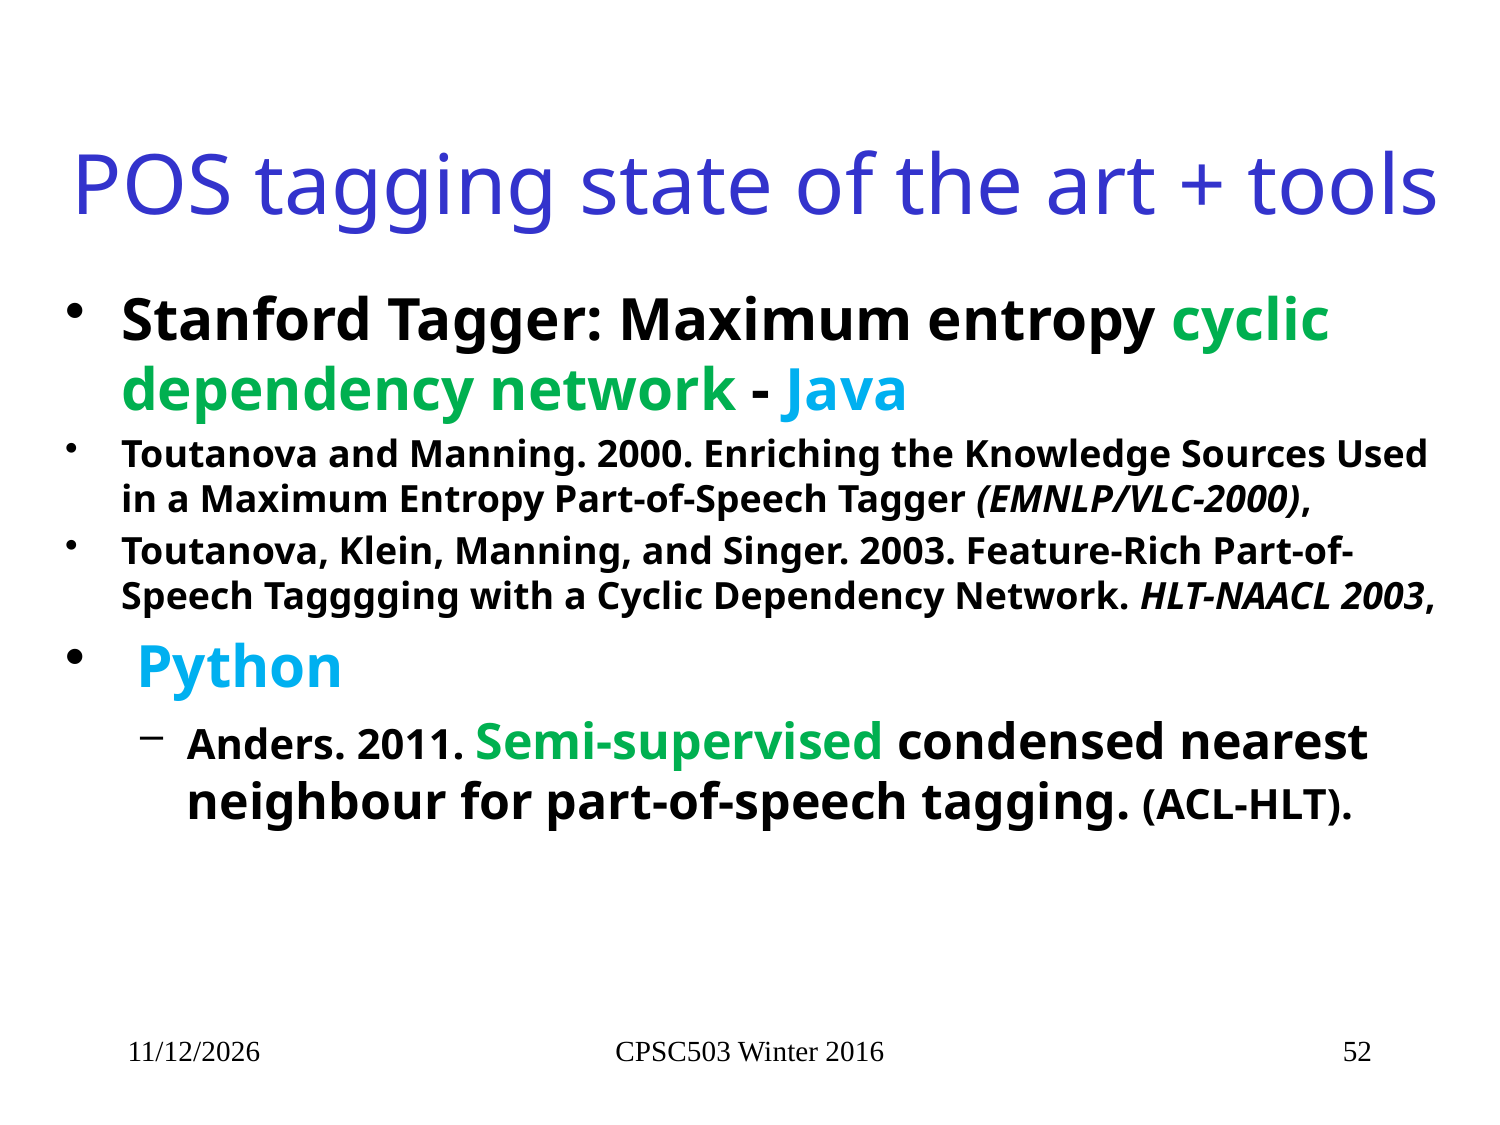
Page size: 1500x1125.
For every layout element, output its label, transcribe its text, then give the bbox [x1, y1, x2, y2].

footer CPSC503 Winter 2016 [512, 1024, 988, 1101]
slide_number 52 [1074, 1024, 1388, 1101]
title POS tagging state of the art + tools [37, 87, 1476, 276]
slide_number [112, 1024, 426, 1101]
list Stanford Tagger: Maximum entropy cyclic dependency network - Java Toutanova and Manning. 2000. Enriching the Knowledge Sources Used in a Maximum Entropy Part-of-Speech Tagger (EMNLP/VLC-2000), Toutanova, Klein, Manning, and Singer. 2003. Feature-Rich Part-of-Speech Tagggging with a Cyclic Dependency Network. HLT-NAACL 2003, Python Anders. 2011. Semi-supervised condensed nearest neighbour for part-of-speech tagging. (ACL-HLT). [49, 274, 1463, 1001]
